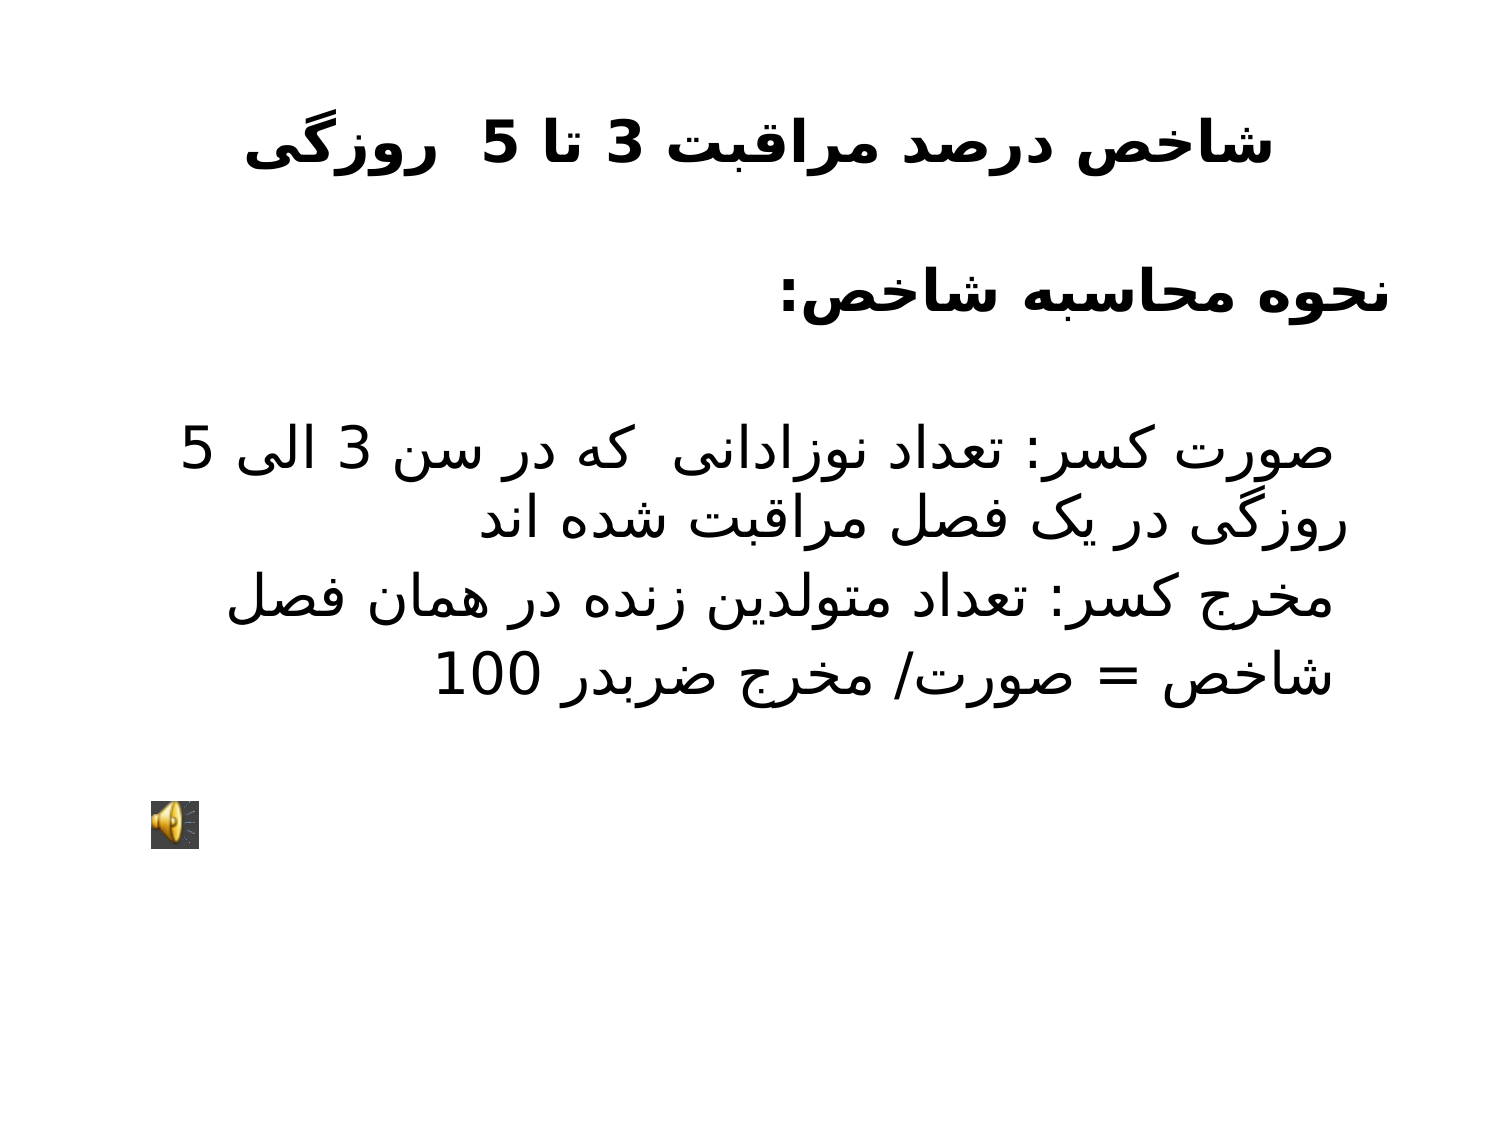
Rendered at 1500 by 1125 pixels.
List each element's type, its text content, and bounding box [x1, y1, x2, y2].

picture [149, 799, 201, 851]
title شاخص درصد مراقبت 3 تا 5 روزگی [75, 45, 1425, 233]
list نحوه محاسبه شاخص: صورت کسر: تعداد نوزادانی که در سن 3 الی 5 روزگی در یک فصل مراقبت شده اند مخرج کسر: تعداد متولدین زنده در همان فصل شاخص = صورت/ مخرج ضربدر 100 [117, 246, 1425, 986]
